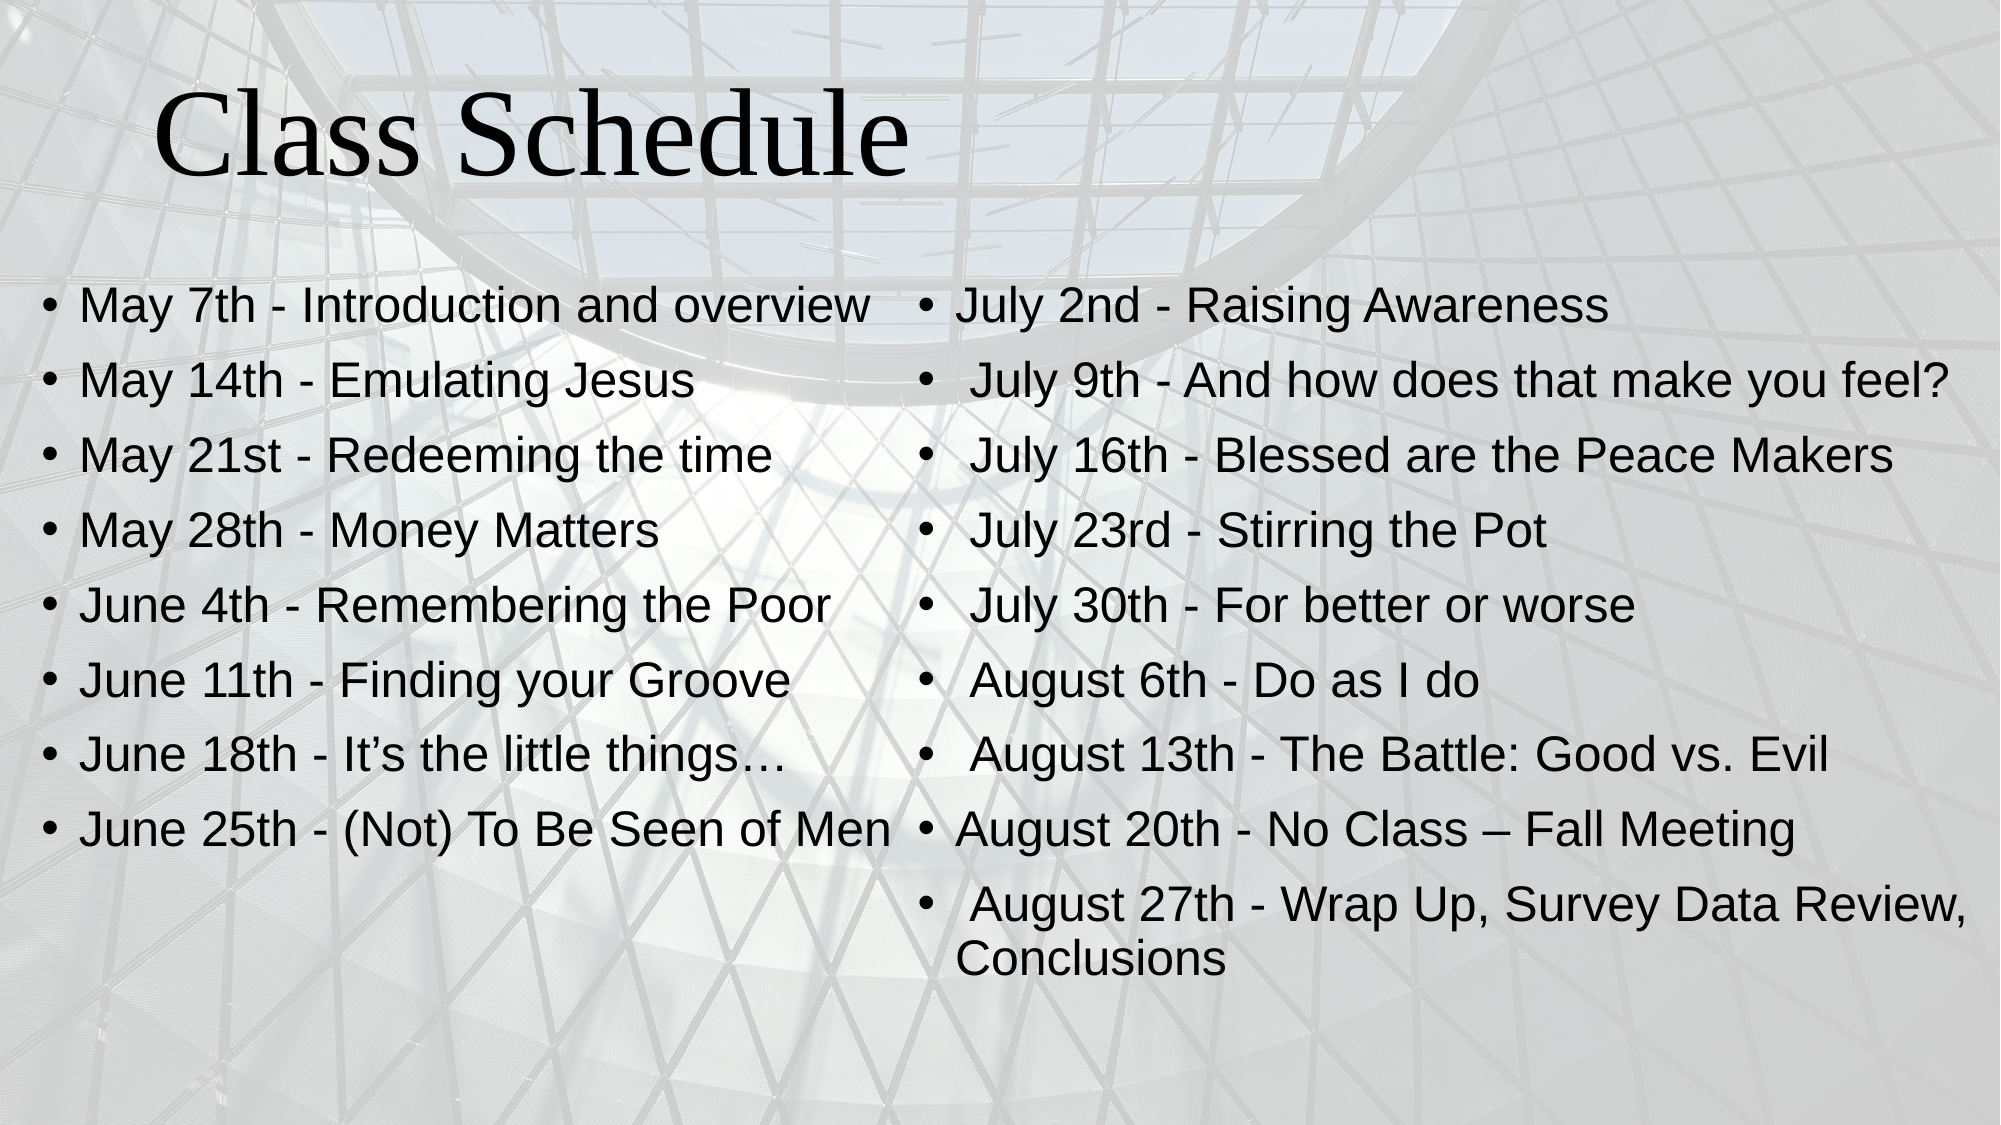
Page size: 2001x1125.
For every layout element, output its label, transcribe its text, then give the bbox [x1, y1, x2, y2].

list May 7th - Introduction and overview May 14th - Emulating Jesus May 21st - Redeeming the time May 28th - Money Matters June 4th - Remembering the Poor June 11th - Finding your Groove June 18th - It’s the little things… June 25th - (Not) To Be Seen of Men [26, 272, 924, 1066]
list July 2nd - Raising Awareness July 9th - And how does that make you feel? July 16th - Blessed are the Peace Makers July 23rd - Stirring the Pot July 30th - For better or worse August 6th - Do as I do August 13th - The Battle: Good vs. Evil August 20th - No Class – Fall Meeting August 27th - Wrap Up, Survey Data Review, Conclusions [903, 272, 2000, 987]
title Class Schedule [137, 59, 1863, 240]
